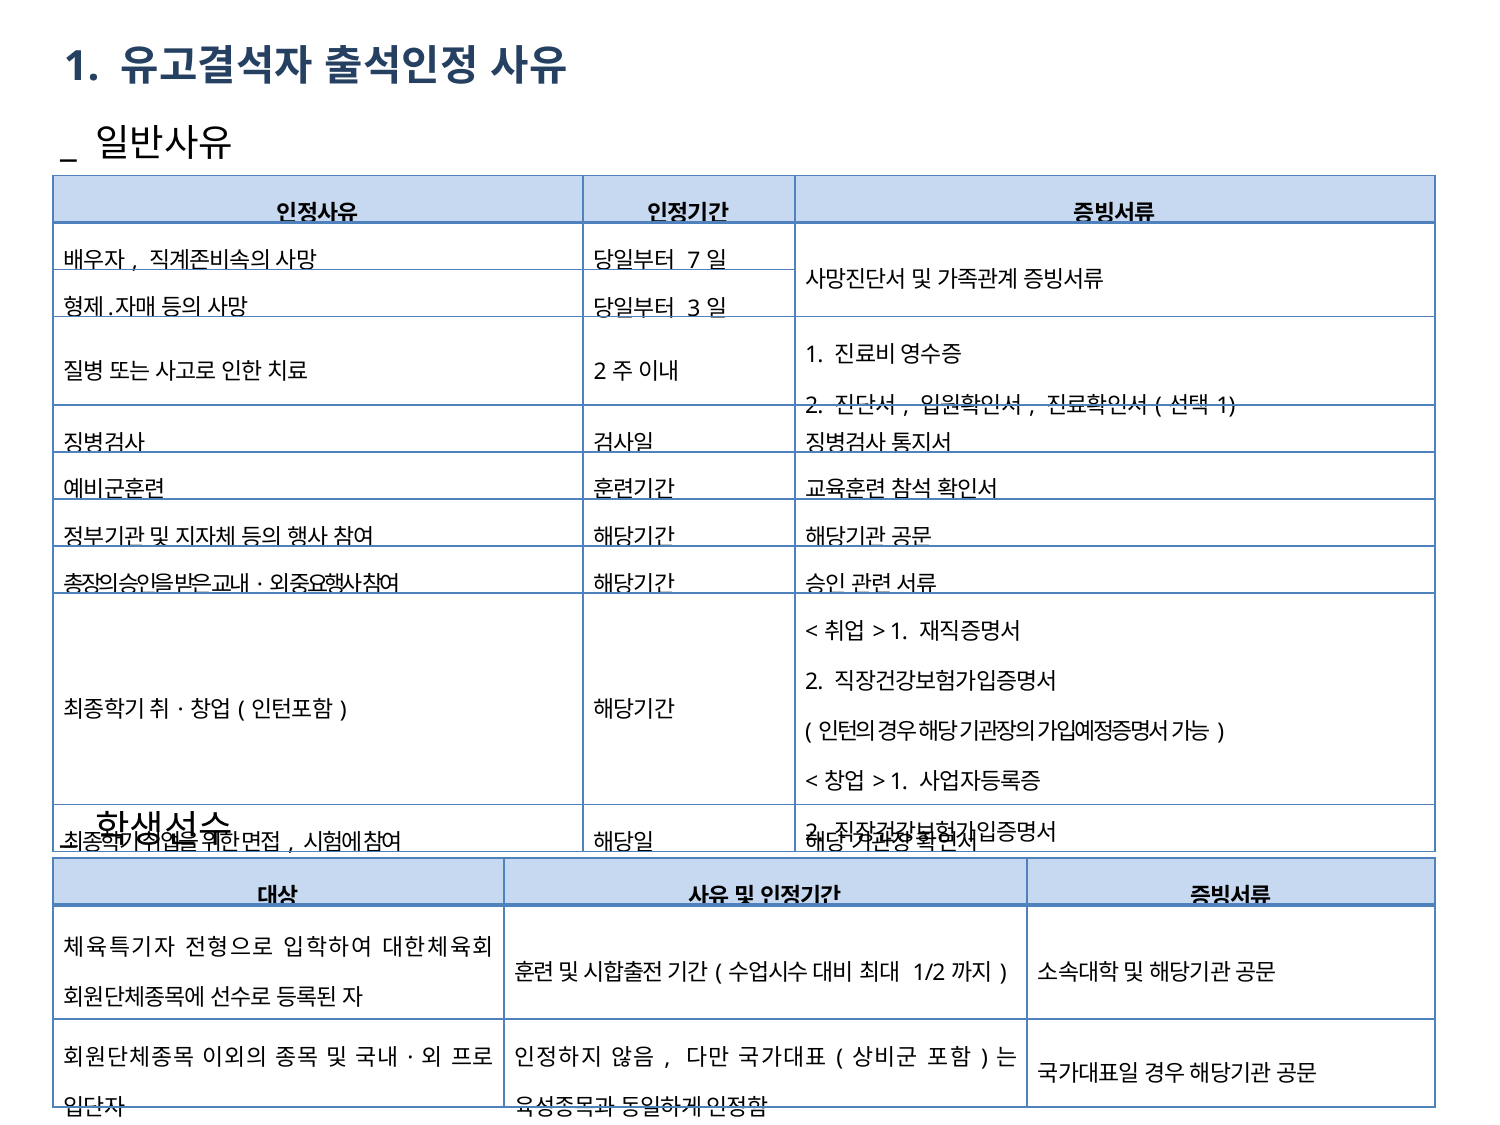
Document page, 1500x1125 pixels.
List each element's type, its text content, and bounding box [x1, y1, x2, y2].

table_cell 해당일 [584, 805, 794, 851]
table_header 인정기간 [584, 176, 794, 221]
table_cell 예비군훈련 [54, 453, 582, 498]
table_cell 인정하지 않음, 다만 국가대표(상비군 포함)는 육성종목과 동일하게 인정함 [505, 1020, 1026, 1106]
table_header 대상 [54, 859, 503, 903]
table_cell <취업> 1. 재직증명서 2. 직장건강보험가입증명서 (인턴의 경우 해당 기관장의 가입예정증명서 가능) <창업> 1. 사업자등록증 2. 직장건강보험가입증명서 [796, 594, 1434, 804]
table_cell 훈련기간 [584, 453, 794, 498]
table_cell 당일부터 7일 [584, 224, 794, 269]
table_cell 형제․자매 등의 사망 [54, 270, 582, 316]
table_cell 최종학기 취·창업(인턴포함) [54, 594, 582, 804]
table_cell 교육훈련 참석 확인서 [796, 453, 1434, 498]
text_box _ 학생선수 [45, 797, 249, 857]
table_cell 승인 관련 서류 [796, 547, 1434, 592]
table_cell 해당기간 [584, 500, 794, 545]
table_cell 검사일 [584, 406, 794, 451]
table_header 증빙서류 [796, 176, 1434, 221]
table_cell 최종학기 취업을 위한 면접, 시험에 참여 [54, 805, 582, 851]
table_cell 1. 진료비 영수증 2. 진단서, 입원확인서, 진료확인서(선택1) [796, 317, 1434, 404]
table_cell 체육특기자 전형으로 입학하여 대한체육회 회원단체종목에 선수로 등록된 자 [54, 907, 503, 1018]
table_cell 당일부터 3일 [584, 270, 794, 316]
table_cell 해당기간 [584, 594, 794, 804]
table_cell 회원단체종목 이외의 종목 및 국내·외 프로 입단자 [54, 1020, 503, 1106]
table_cell 정부기관 및 지자체 등의 행사 참여 [54, 500, 582, 545]
table_cell 소속대학 및 해당기관 공문 [1028, 907, 1434, 1018]
table_cell 징병검사 통지서 [796, 406, 1434, 451]
table_header 인정사유 [54, 176, 582, 221]
table_cell 질병 또는 사고로 인한 치료 [54, 317, 582, 404]
table_cell 2주 이내 [584, 317, 794, 404]
table_cell 배우자, 직계존비속의 사망 [54, 224, 582, 269]
table_cell 해당기간 [584, 547, 794, 592]
table_cell 징병검사 [54, 406, 582, 451]
table_cell 해당기관 공문 [796, 500, 1434, 545]
table_header 사유 및 인정기간 [505, 859, 1026, 903]
table_cell 해당 기관장 확인서 [796, 805, 1434, 851]
table_cell 총장의 승인을 받은 교내·외 중요행사 참여 [54, 547, 582, 592]
table_header 증빙서류 [1028, 859, 1434, 903]
text_box 1. 유고결석자 출석인정 사유 [49, 30, 583, 96]
text_box _ 일반사유 [45, 112, 249, 172]
table_cell 사망진단서 및 가족관계 증빙서류 [796, 224, 1434, 316]
table_cell 훈련 및 시합출전 기간(수업시수 대비 최대 1/2까지) [505, 907, 1026, 1018]
table_cell 국가대표일 경우 해당기관 공문 [1028, 1020, 1434, 1106]
